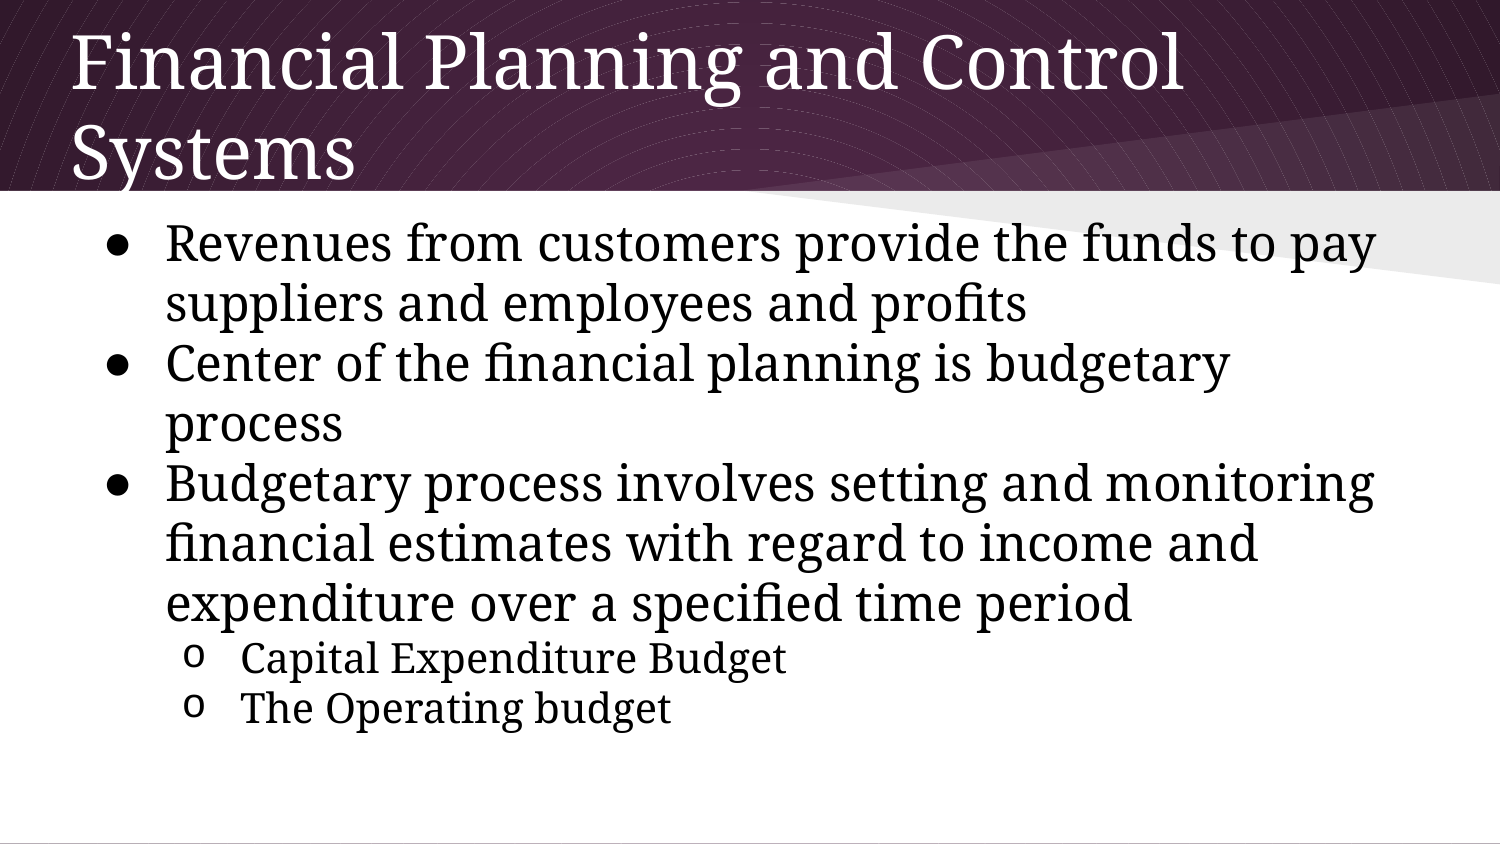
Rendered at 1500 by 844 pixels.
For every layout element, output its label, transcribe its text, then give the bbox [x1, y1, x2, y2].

title Financial Planning and Control Systems [55, 33, 1425, 175]
list Revenues from customers provide the funds to pay suppliers and employees and profits Center of the financial planning is budgetary process Budgetary process involves setting and monitoring financial estimates with regard to income and expenditure over a specified time period Capital Expenditure Budget The Operating budget [75, 196, 1425, 808]
